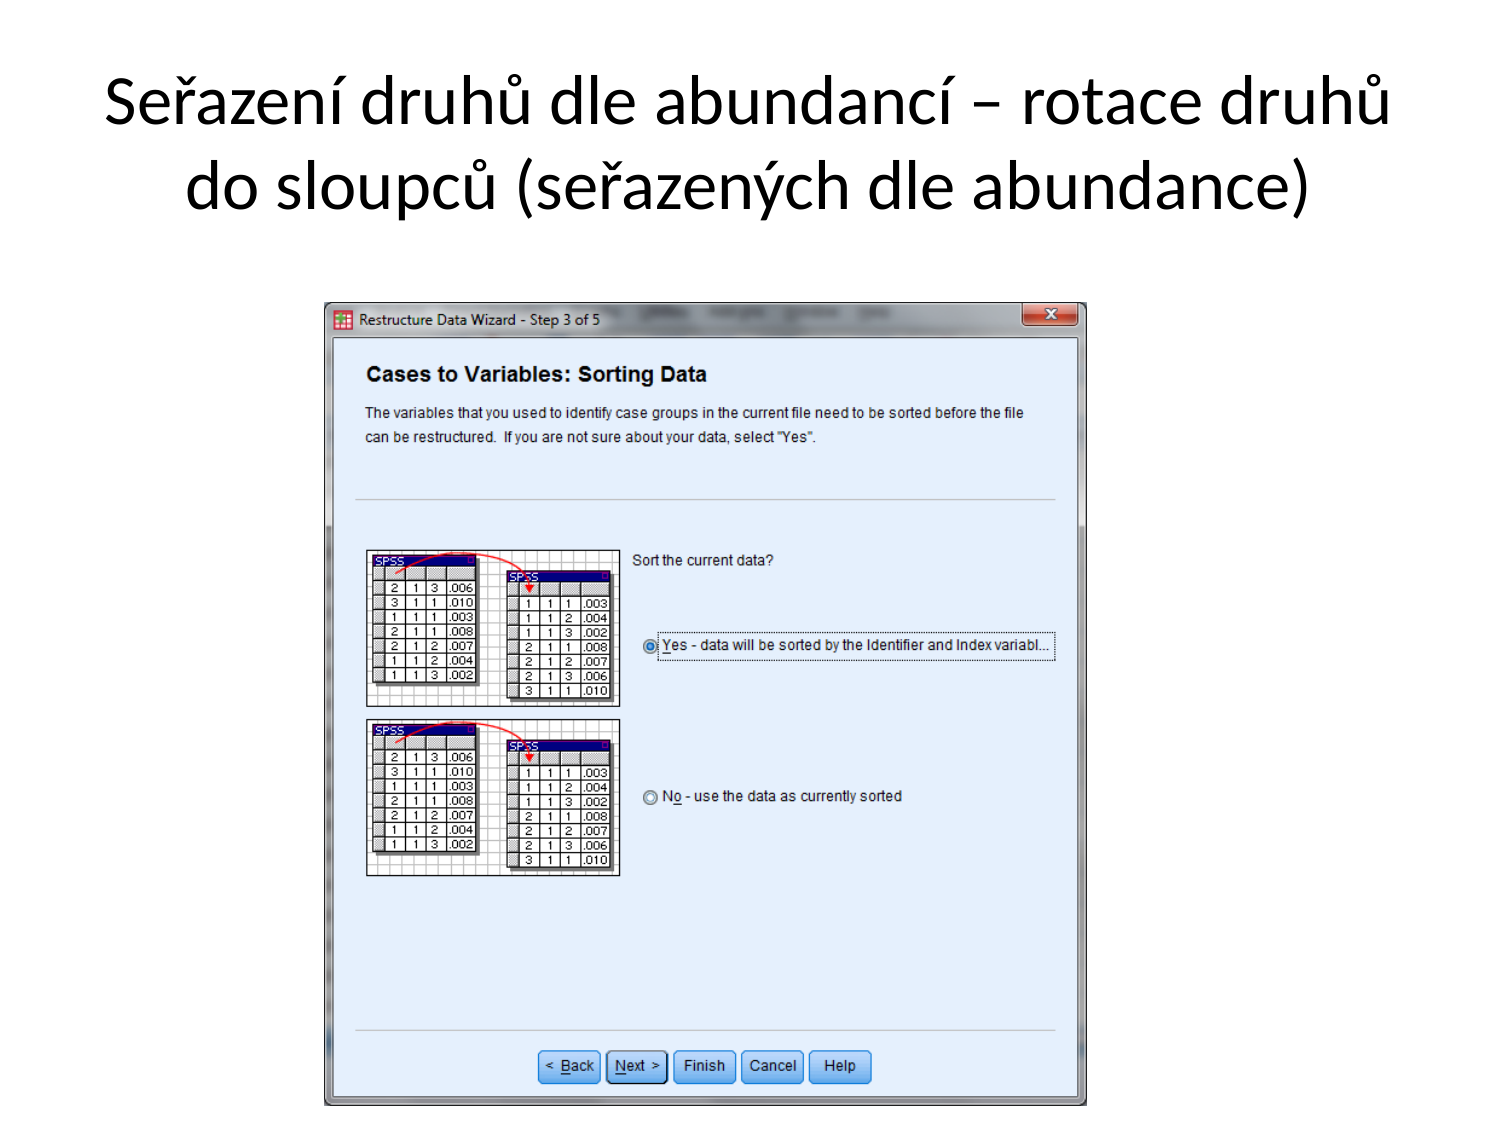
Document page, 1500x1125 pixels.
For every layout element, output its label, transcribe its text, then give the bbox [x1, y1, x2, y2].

title Seřazení druhů dle abundancí – rotace druhů do sloupců (seřazených dle abundance) [75, 45, 1425, 233]
picture [324, 302, 1087, 1106]
